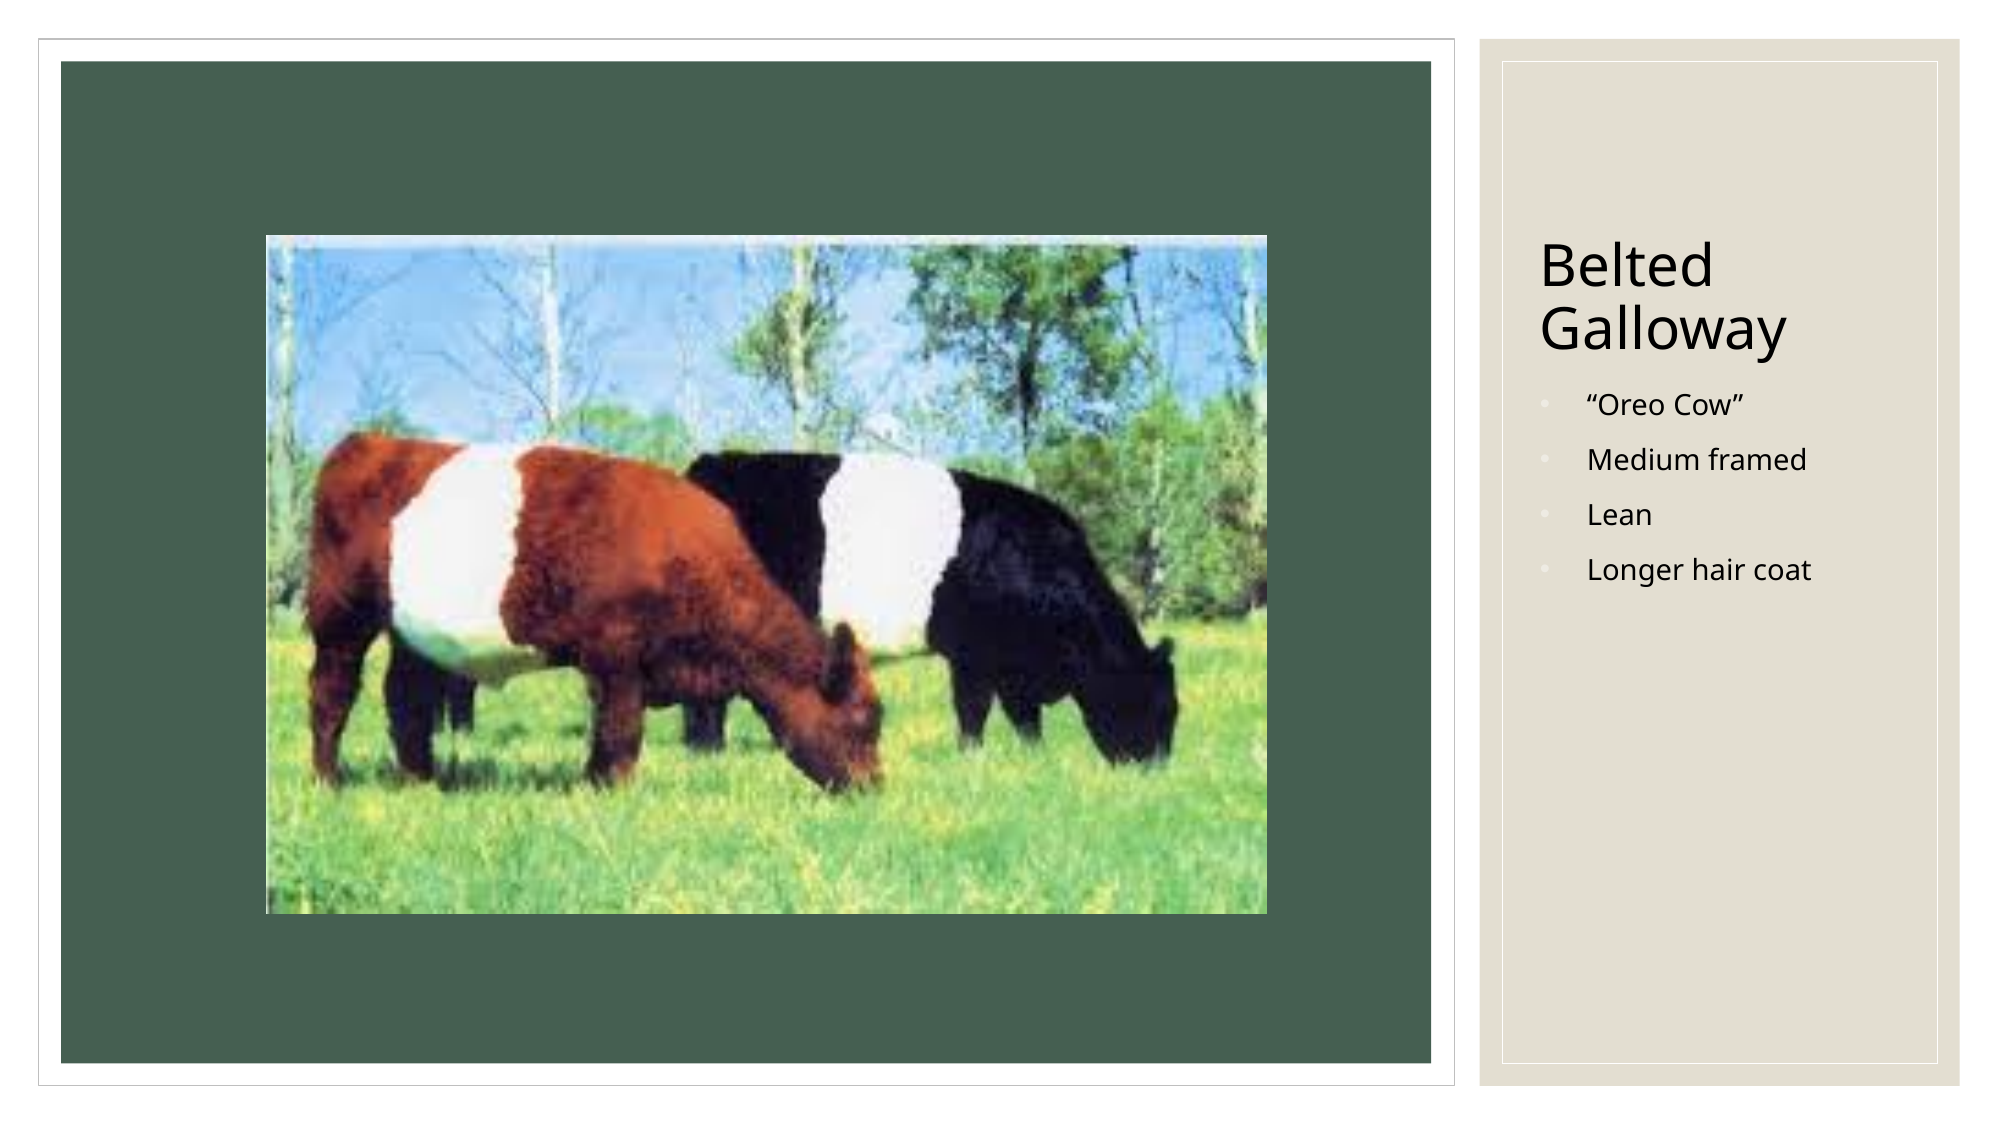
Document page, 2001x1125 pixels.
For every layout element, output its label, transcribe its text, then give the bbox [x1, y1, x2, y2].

title Belted Galloway [1524, 99, 1924, 370]
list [266, 235, 1267, 914]
list “Oreo Cow” Medium framed Lean Longer hair coat [1524, 375, 1924, 950]
